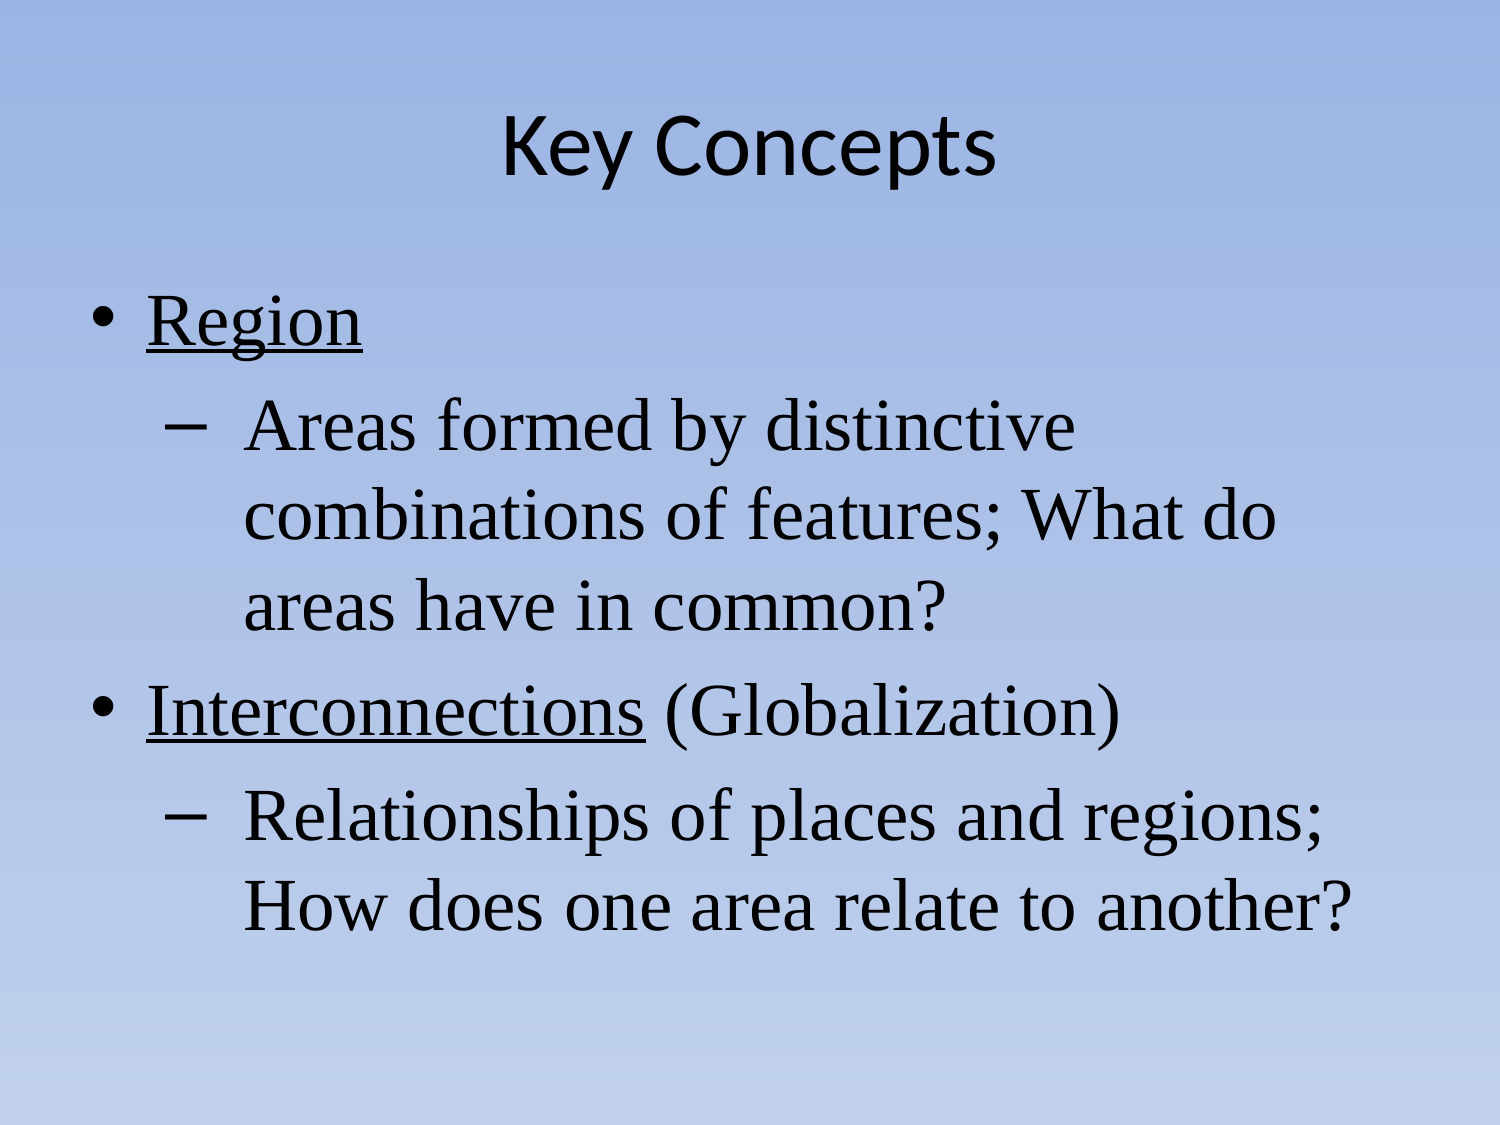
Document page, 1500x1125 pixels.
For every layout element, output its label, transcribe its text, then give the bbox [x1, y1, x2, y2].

list Region Areas formed by distinctive combinations of features; What do areas have in common? Interconnections (Globalization) Relationships of places and regions; How does one area relate to another? [75, 262, 1425, 1005]
title Key Concepts [75, 45, 1425, 233]
